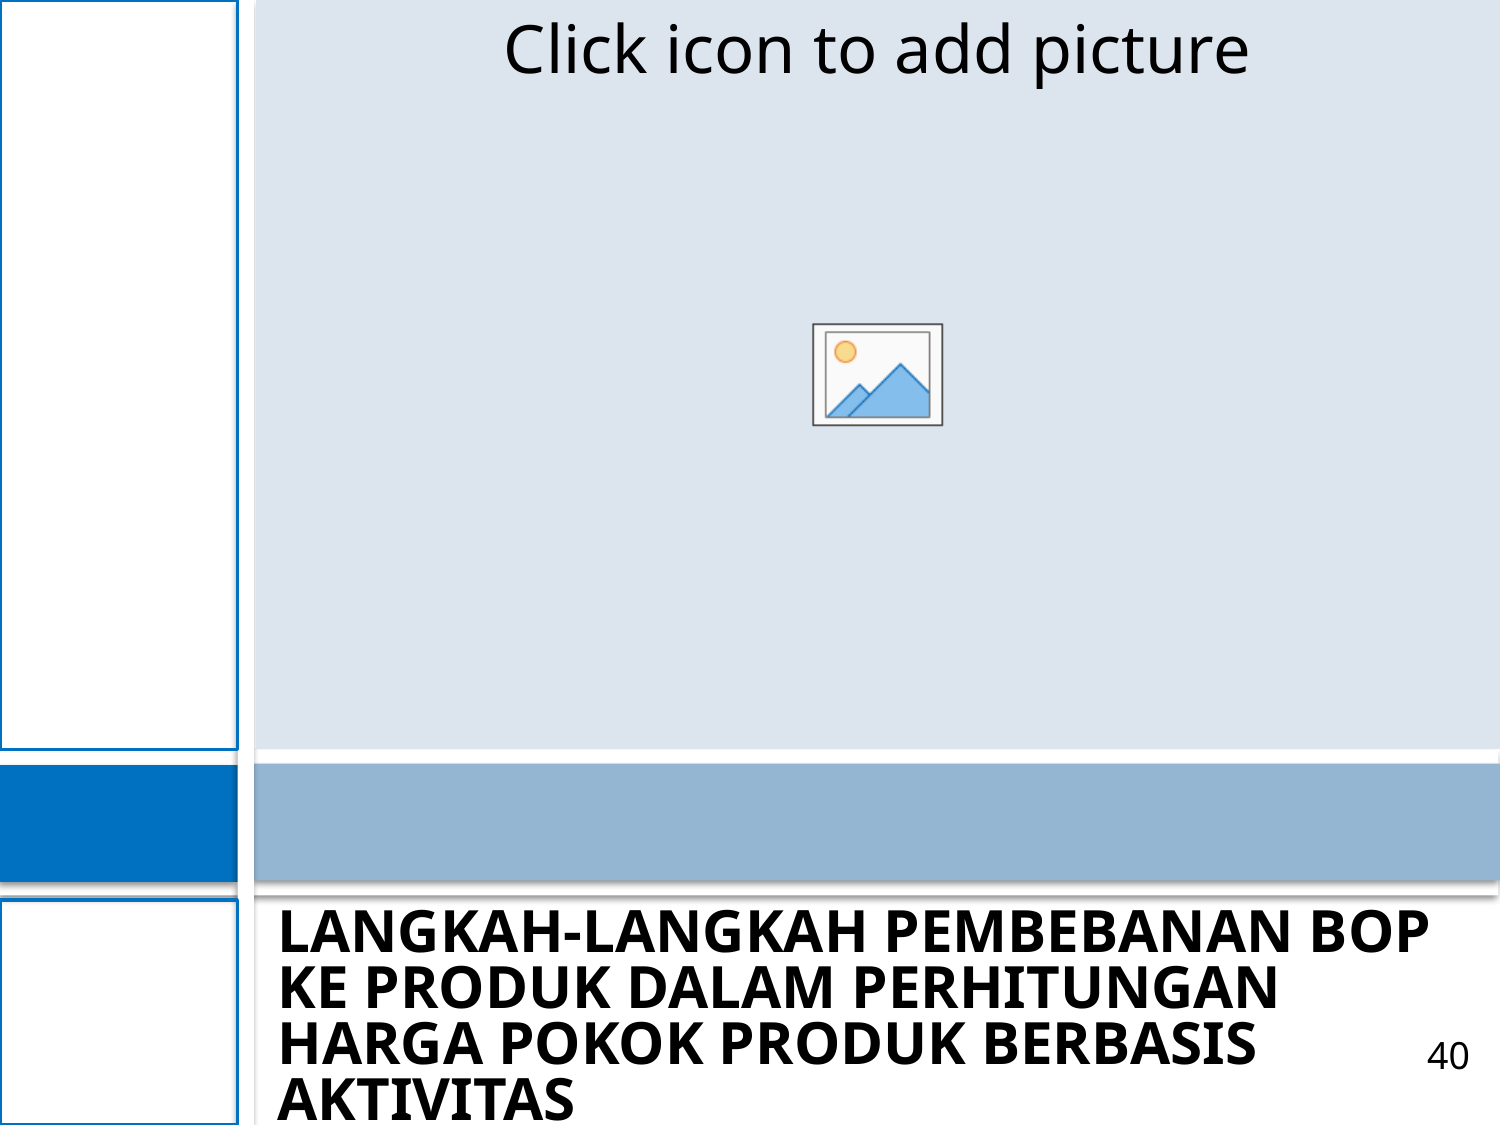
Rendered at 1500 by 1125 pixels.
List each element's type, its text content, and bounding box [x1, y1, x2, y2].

picture [255, 0, 1500, 750]
list LANGKAH-LANGKAH PEMBEBANAN BOP KE PRODUK DALAM PERHITUNGAN HARGA POKOK PRODUK BERBASIS AKTIVITAS [262, 900, 1465, 1079]
